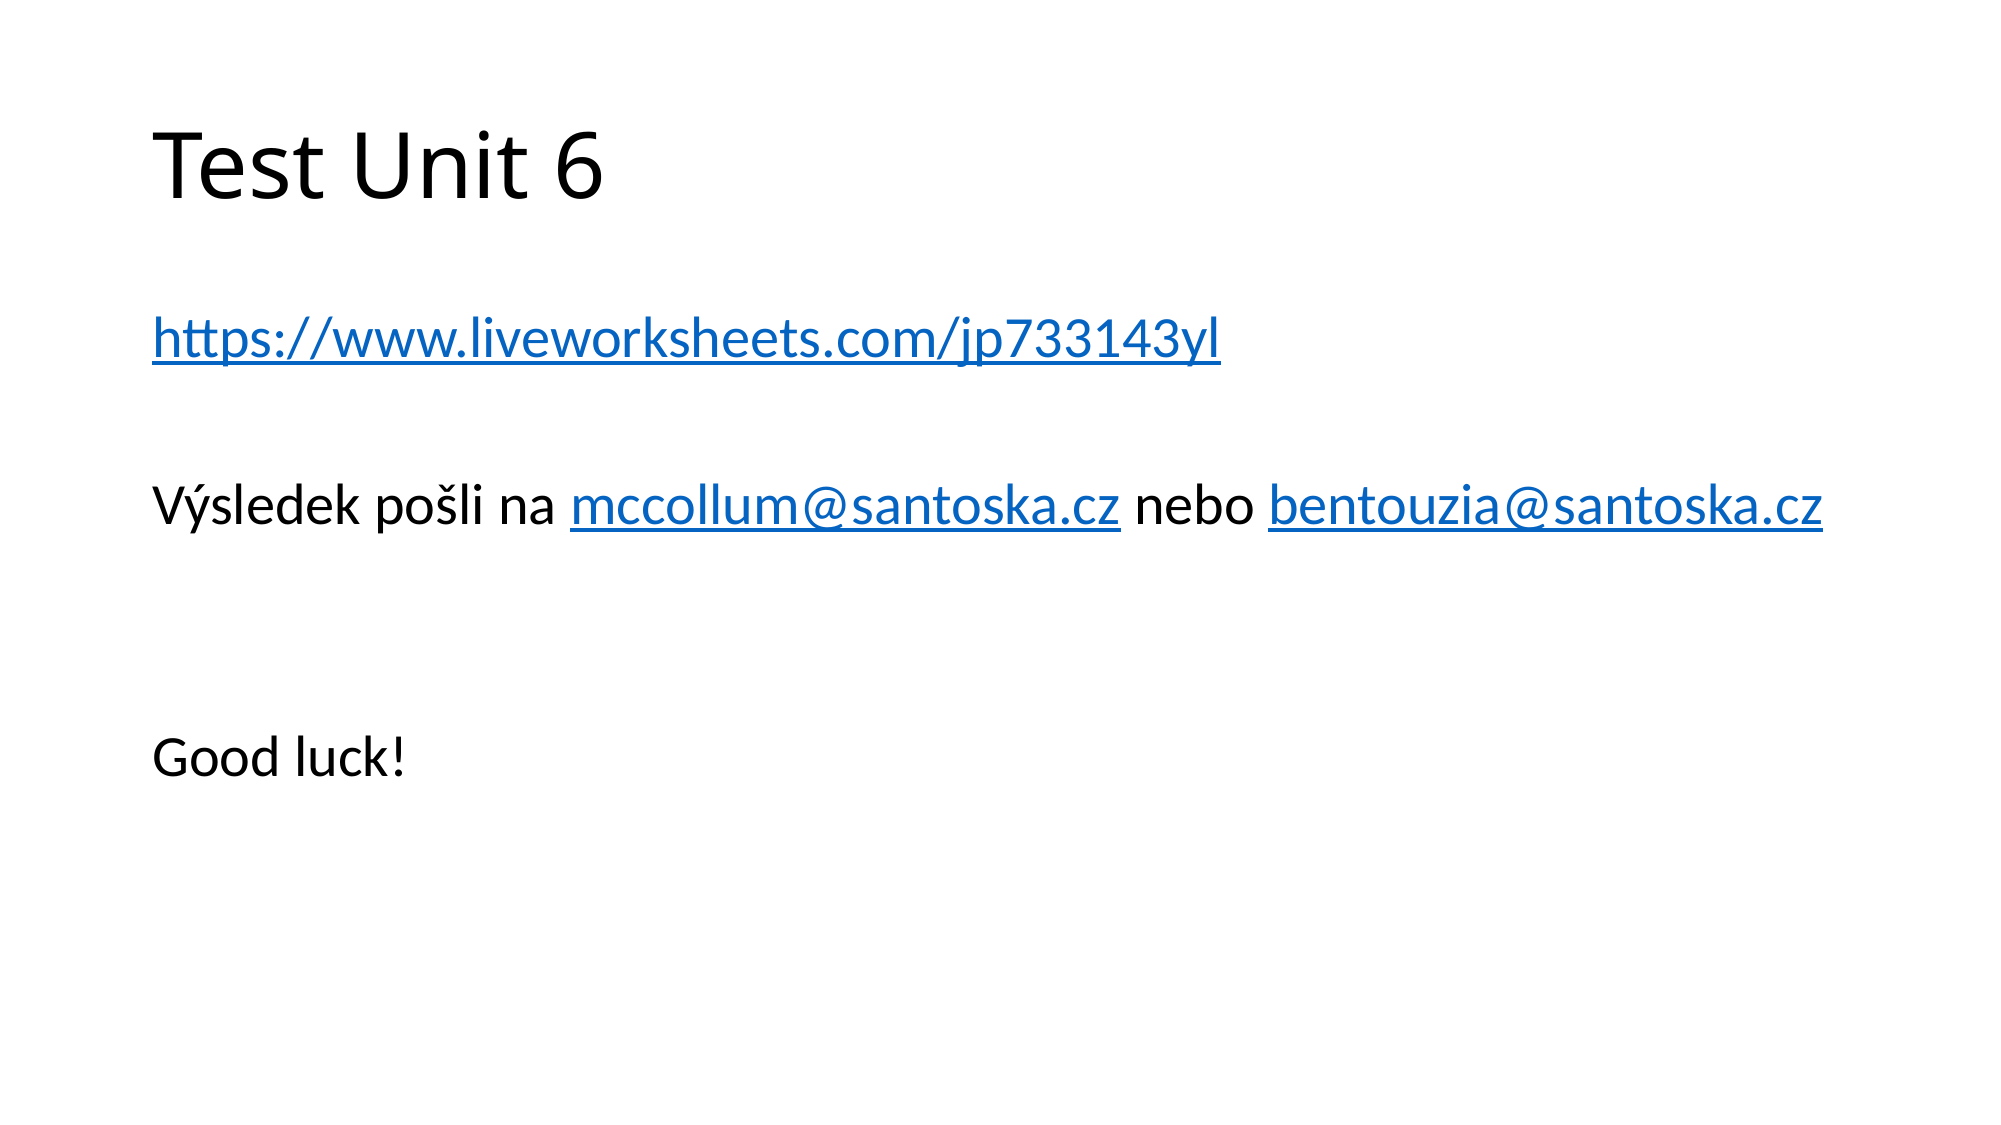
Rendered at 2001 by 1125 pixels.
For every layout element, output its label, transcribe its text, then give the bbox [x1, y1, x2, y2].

list https://www.liveworksheets.com/jp733143yl Výsledek pošli na mccollum@santoska.cz nebo bentouzia@santoska.cz Good luck! [137, 299, 1863, 1014]
title Test Unit 6 [137, 59, 1863, 278]
